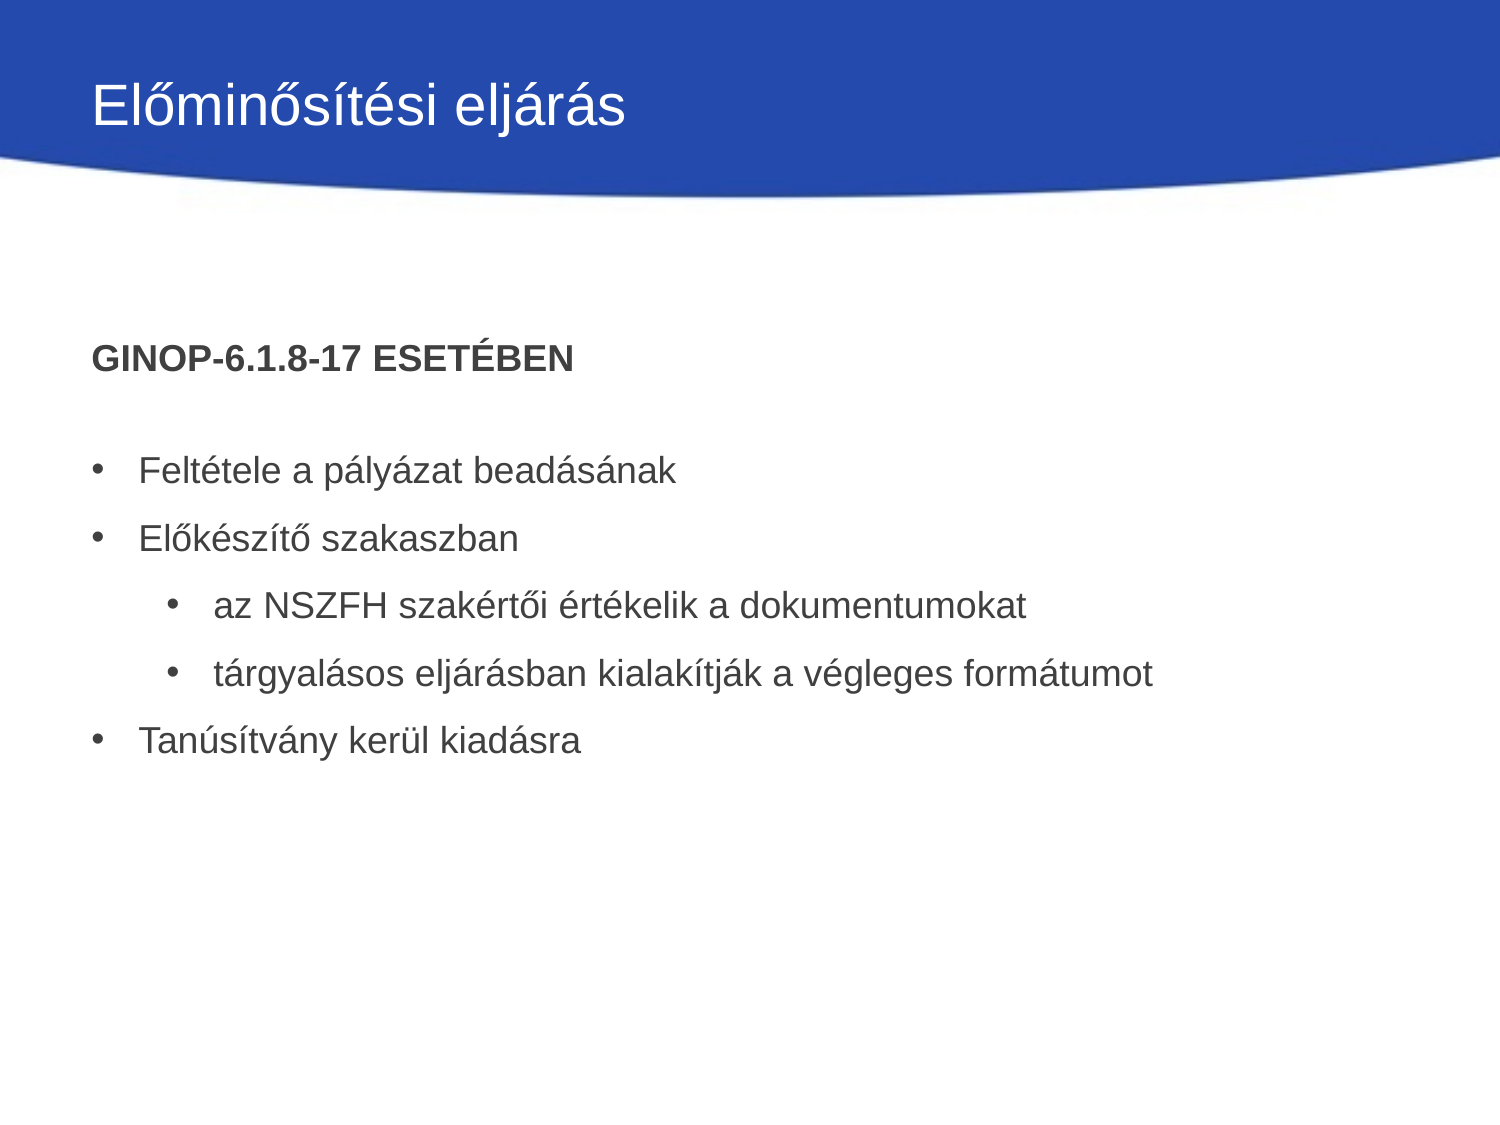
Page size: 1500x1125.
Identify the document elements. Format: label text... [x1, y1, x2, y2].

picture [0, 0, 1500, 1125]
text_box GINOP-6.1.8-17 esetében Feltétele a pályázat beadásának Előkészítő szakaszban az NSZFH szakértői értékelik a dokumentumokat tárgyalásos eljárásban kialakítják a végleges formátumot Tanúsítvány kerül kiadásra [76, 303, 1400, 1039]
title Előminősítési eljárás [76, 25, 1365, 178]
